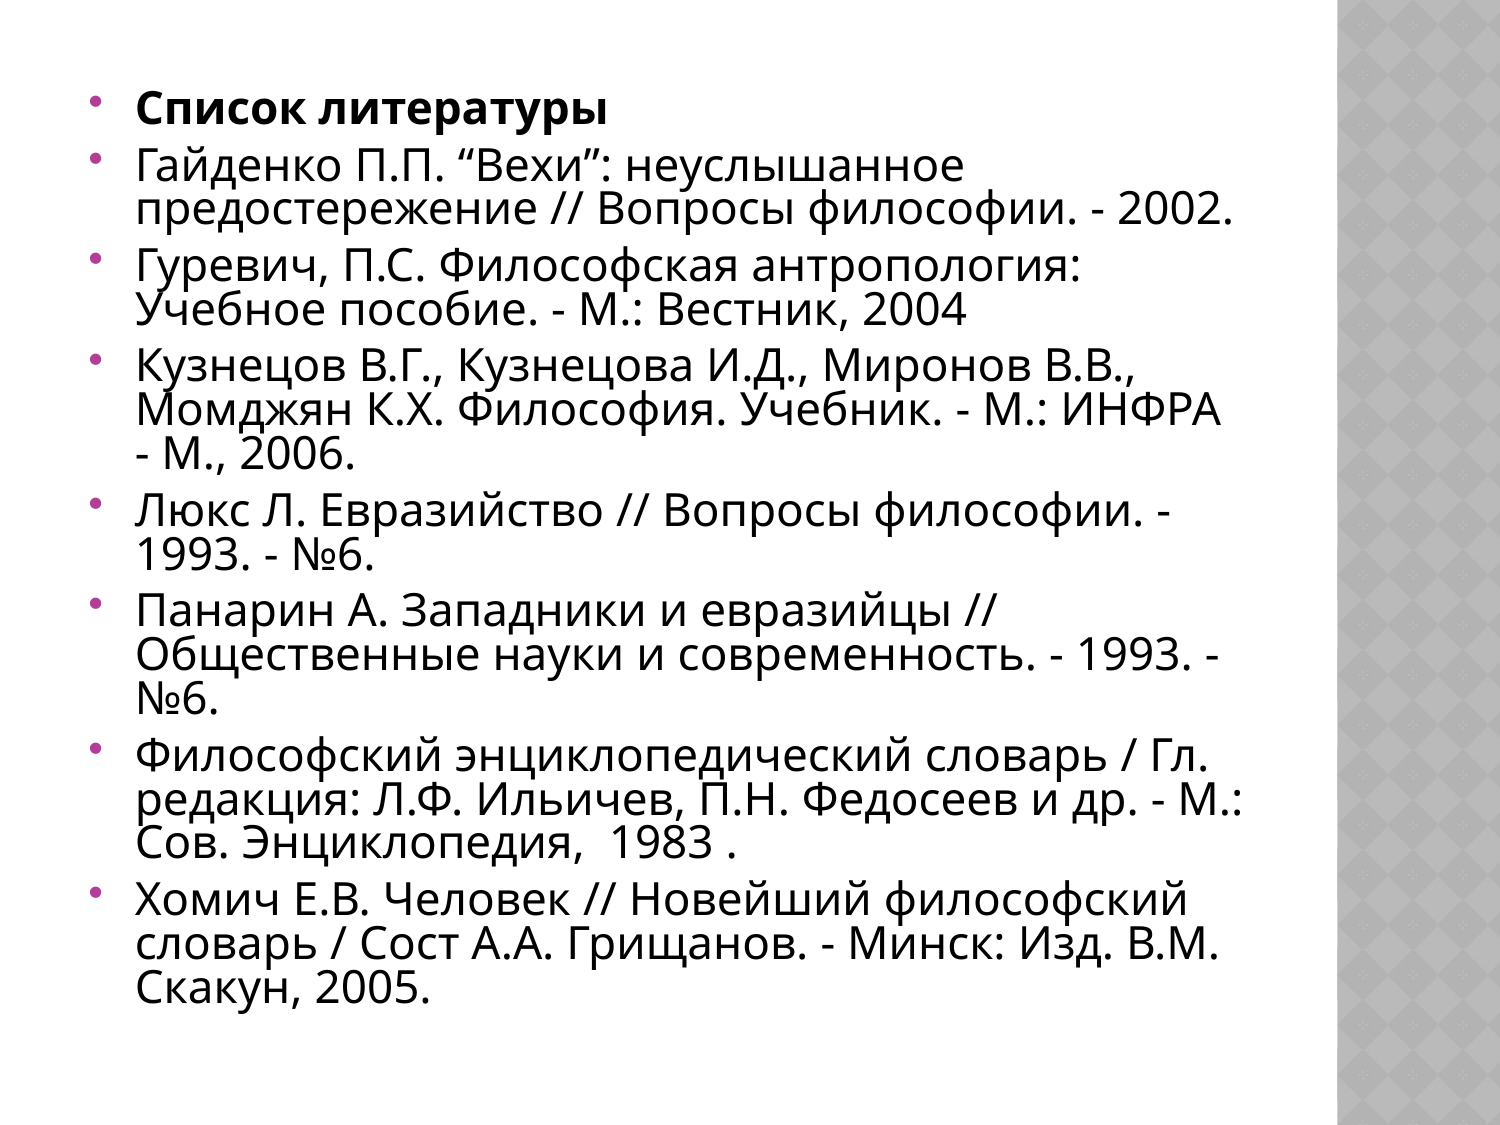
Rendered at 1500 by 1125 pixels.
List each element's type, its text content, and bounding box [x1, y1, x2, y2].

list Список литературы Гайденко П.П. “Вехи”: неуслышанное предостережение // Вопросы философии. - 2002. Гуревич, П.С. Философская антропология: Учебное пособие. - М.: Вестник, 2004 Кузнецов В.Г., Кузнецова И.Д., Миронов В.В., Момджян К.Х. Философия. Учебник. - М.: ИНФРА - М., 2006. Люкс Л. Евразийство // Вопросы философии. - 1993. - №6. Панарин А. Западники и евразийцы // Общественные науки и современность. - 1993. - №6. Философский энциклопедический словарь / Гл. редакция: Л.Ф. Ильичев, П.Н. Федосеев и др. - М.: Сов. Энциклопедия, 1983 . Хомич Е.В. Человек // Новейший философский словарь / Сост А.А. Грищанов. - Минск: Изд. В.М. Скакун, 2005. [75, 82, 1263, 1060]
